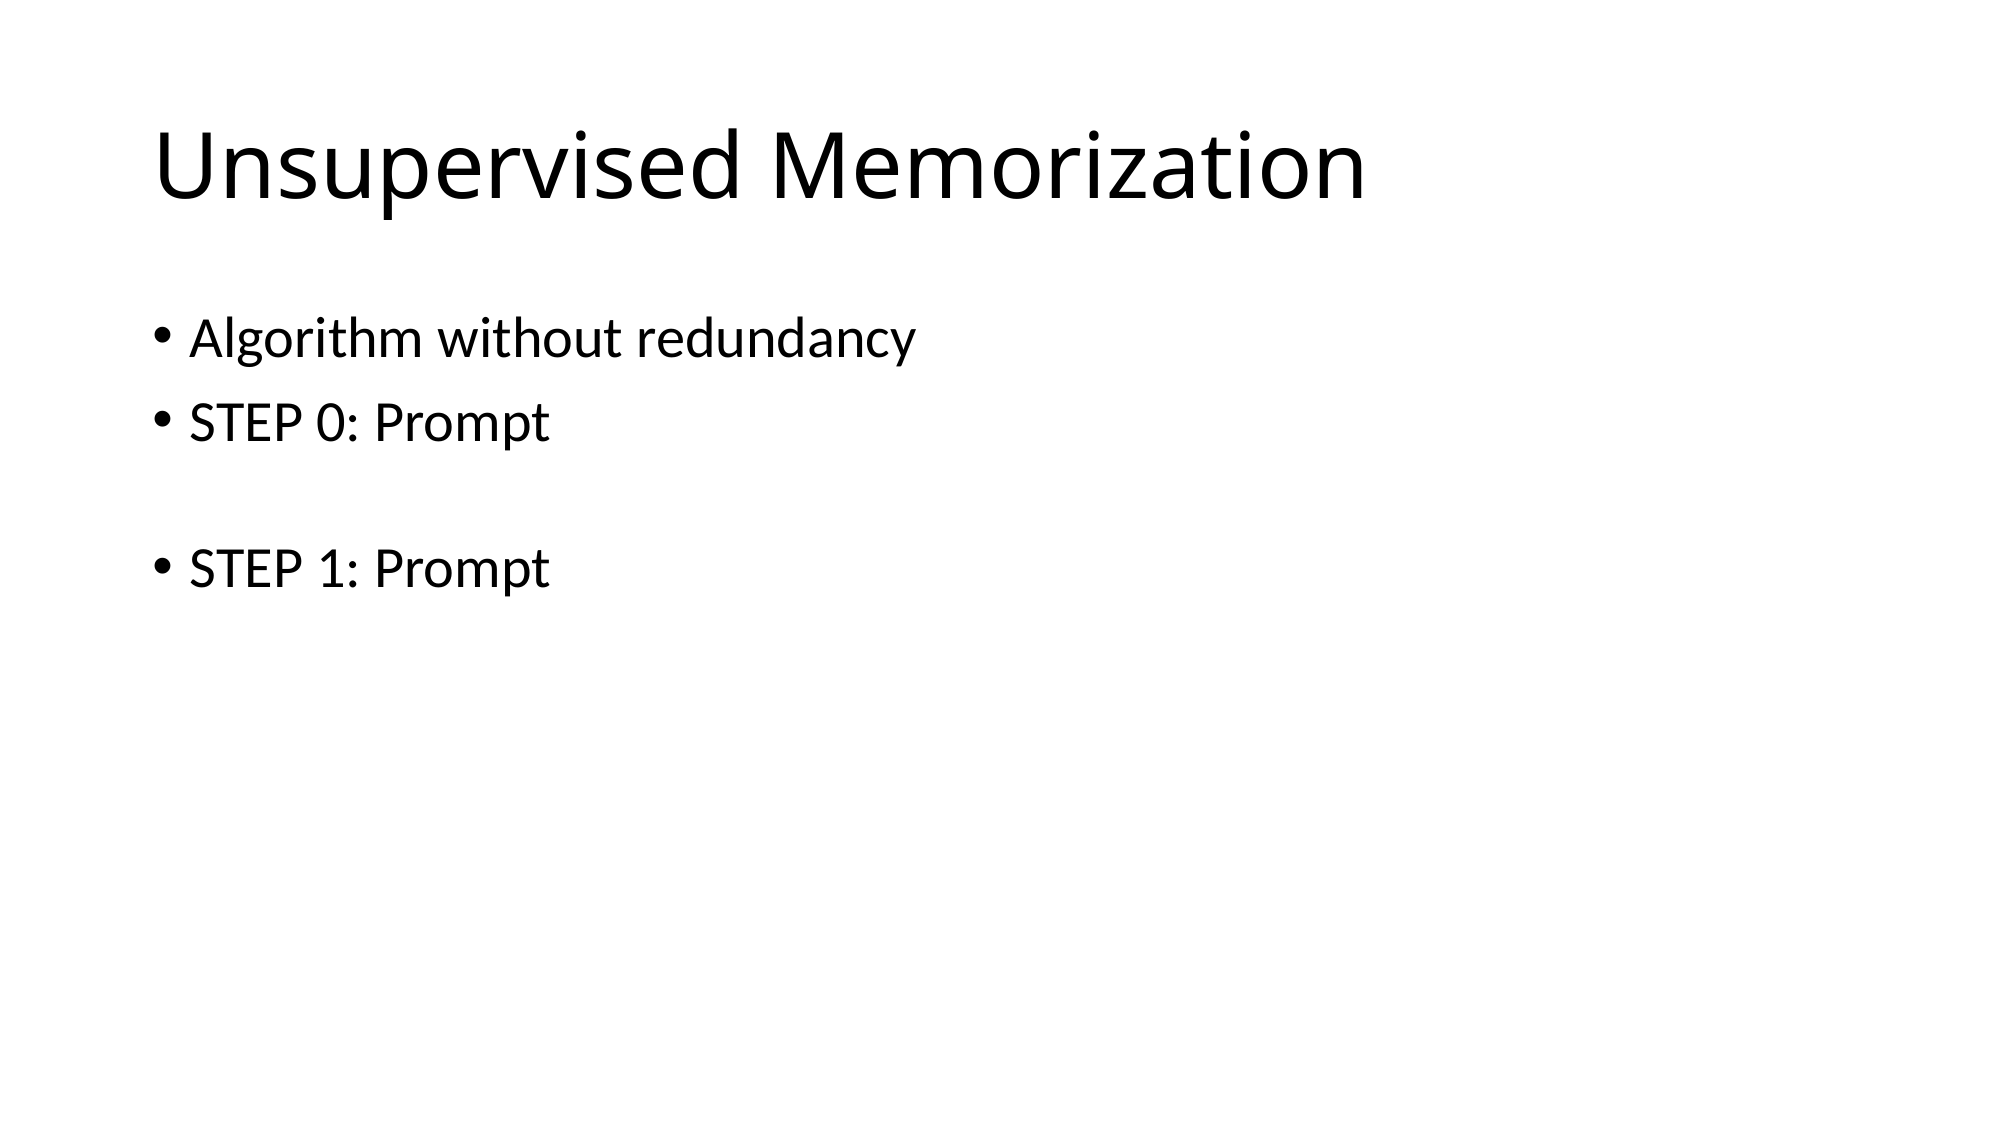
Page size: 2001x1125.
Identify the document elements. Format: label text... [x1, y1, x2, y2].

title Unsupervised Memorization [137, 59, 1863, 278]
